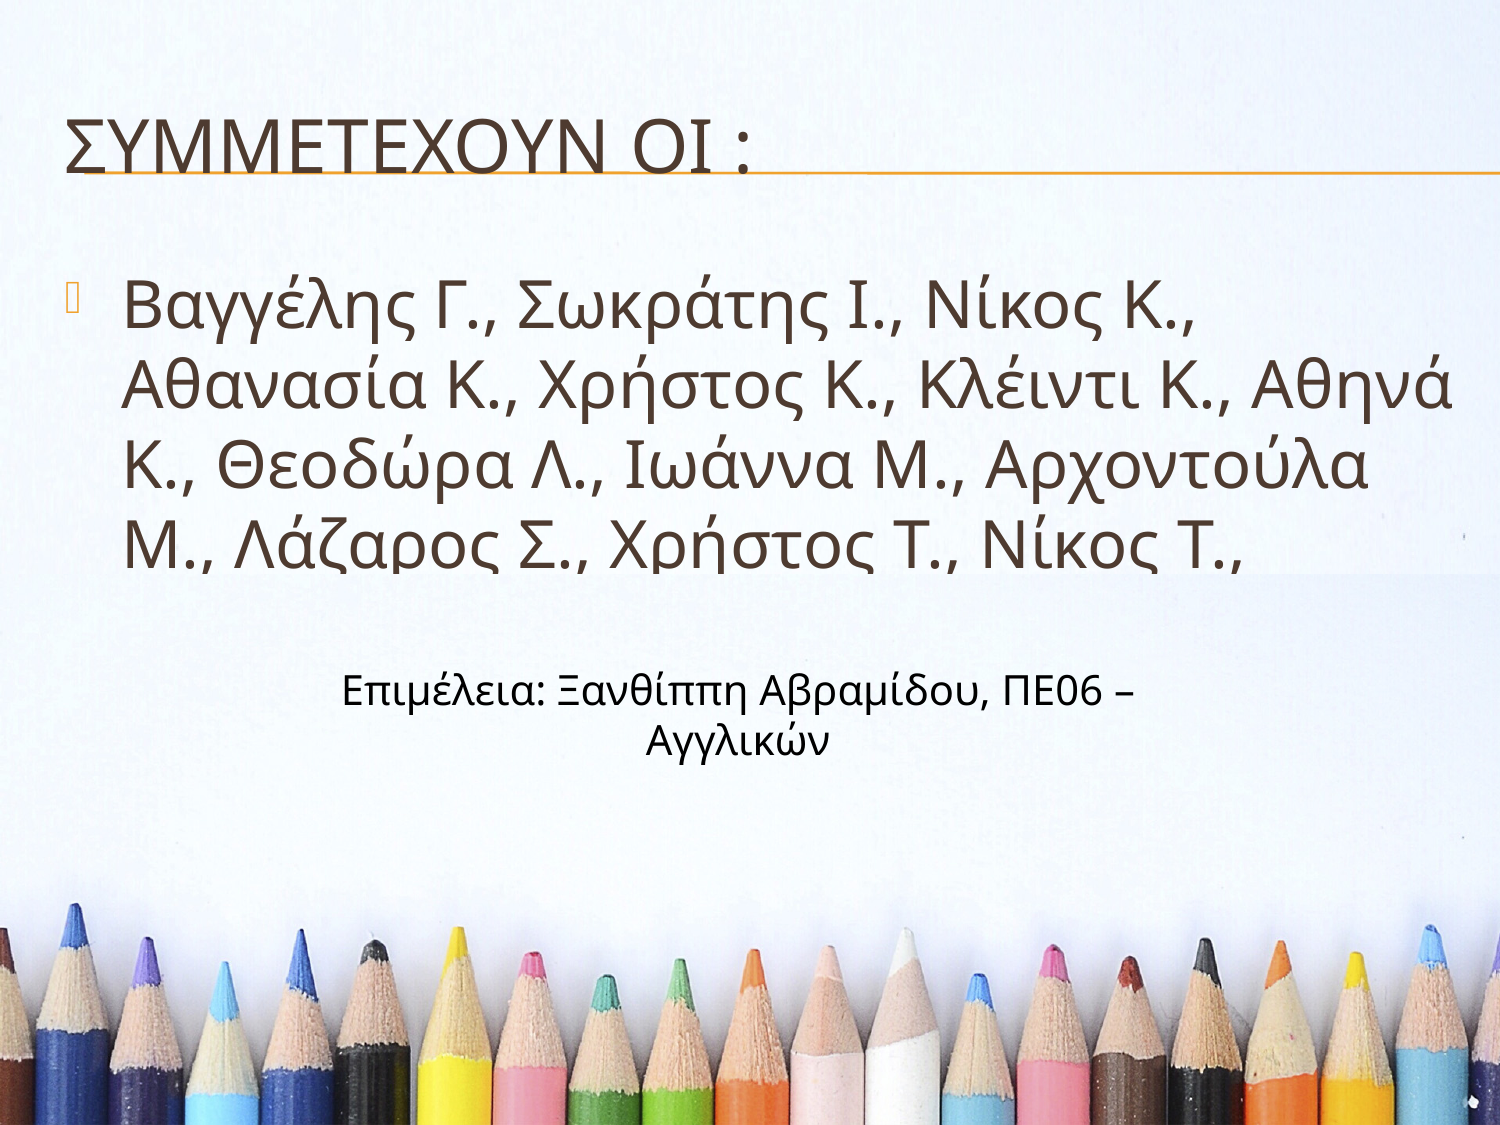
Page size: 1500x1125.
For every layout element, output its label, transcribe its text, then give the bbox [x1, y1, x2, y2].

title Συμμετeχουν οι : [50, 75, 1475, 213]
list Βαγγέλης Γ., Σωκράτης Ι., Νίκος Κ., Αθανασία Κ., Χρήστος Κ., Κλέιντι Κ., Αθηνά Κ., Θεοδώρα Λ., Ιωάννα Μ., Αρχοντούλα Μ., Λάζαρος Σ., Χρήστος Τ., Νίκος Τ., Πέτρος Τ., Χρύσα Τ., Γεωργία Χ. [50, 254, 1475, 572]
picture [0, 0, 1500, 1125]
